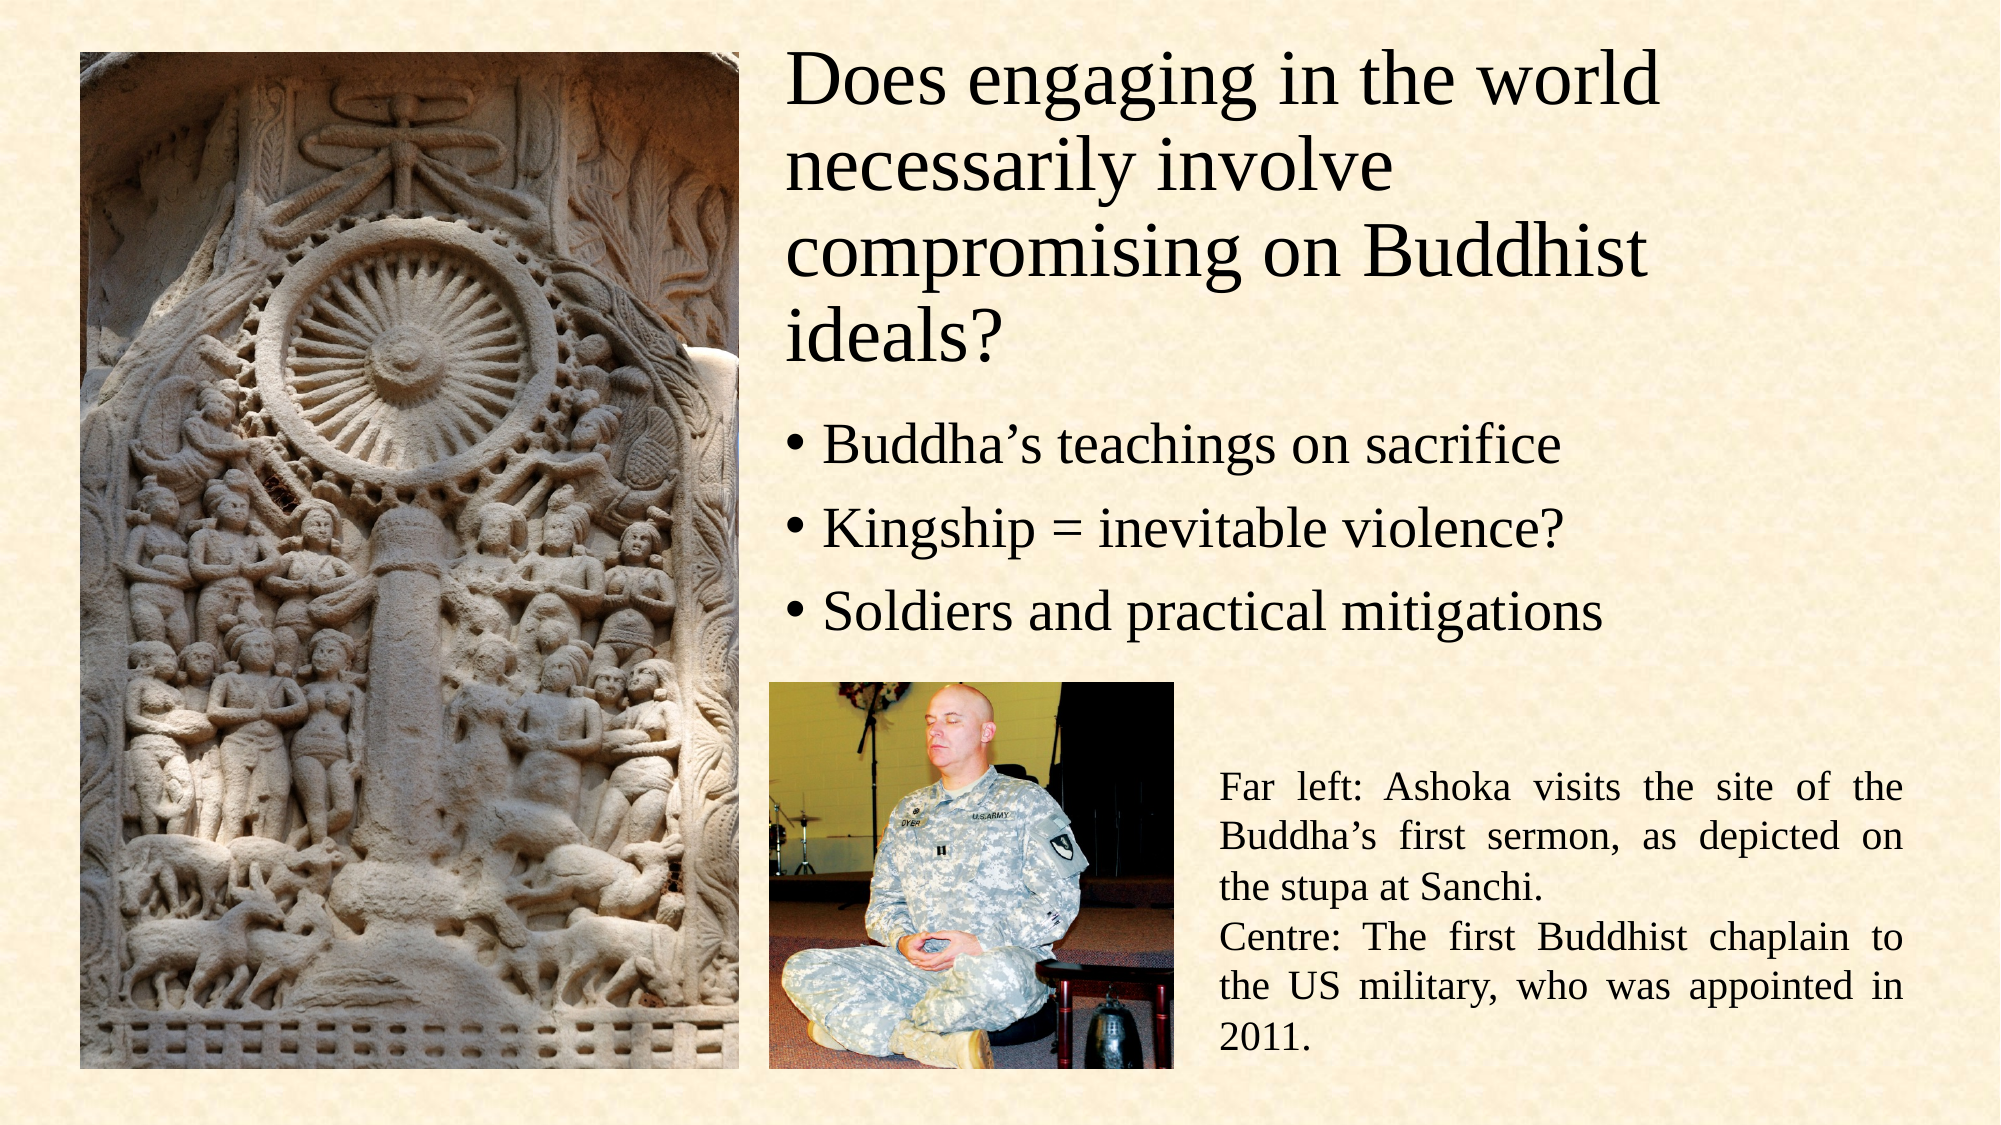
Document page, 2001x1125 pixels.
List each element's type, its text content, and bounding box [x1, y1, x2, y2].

title Does engaging in the world necessarily involve compromising on Buddhist ideals? [769, 98, 1863, 317]
text_box Far left: Ashoka visits the site of the Buddha’s first sermon, as depicted on the stupa at Sanchi. Centre: The first Buddhist chaplain to the US military, who was appointed in 2011. [1204, 750, 1920, 1066]
picture [0, 0, 2001, 1125]
list Buddha’s teachings on sacrifice Kingship = inevitable violence? Soldiers and practical mitigations [769, 405, 1790, 697]
